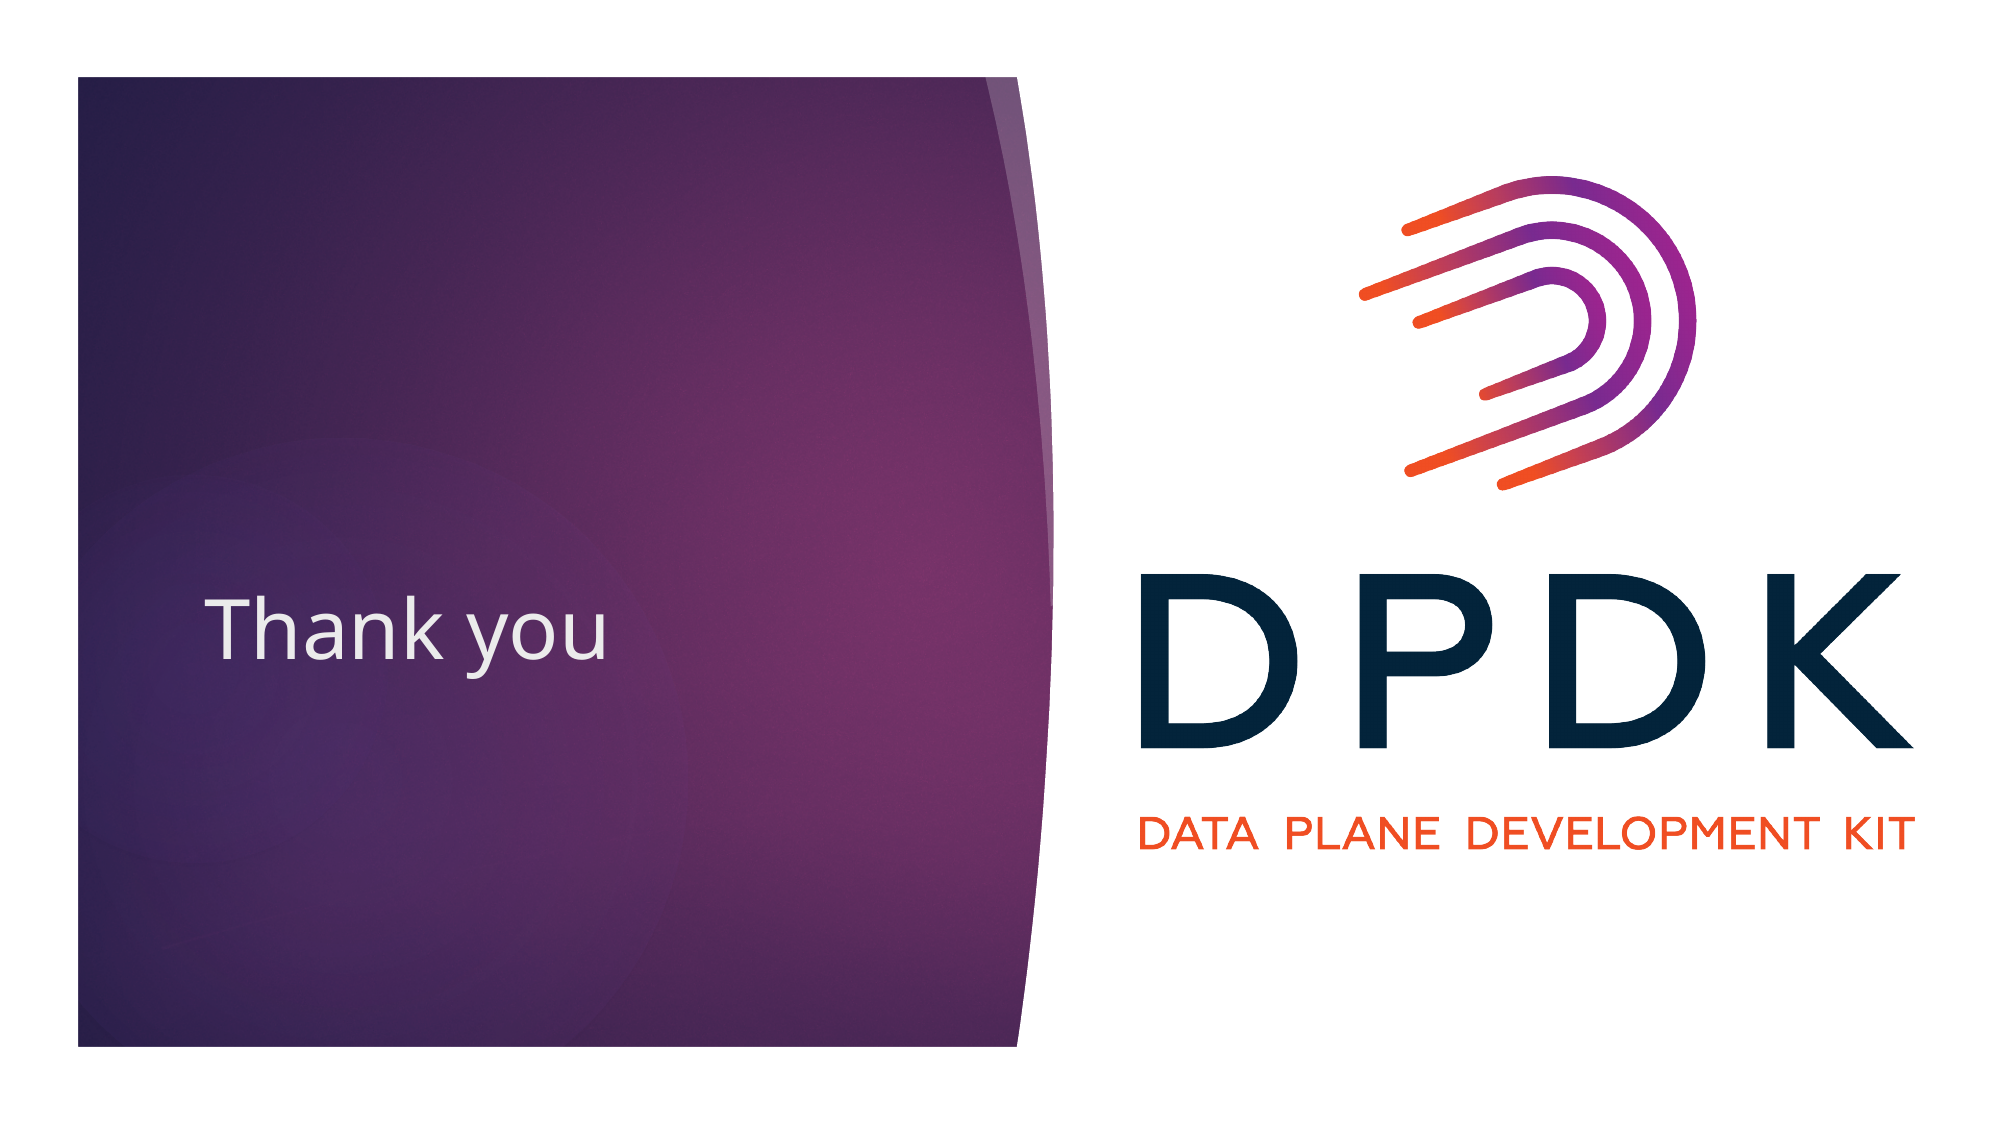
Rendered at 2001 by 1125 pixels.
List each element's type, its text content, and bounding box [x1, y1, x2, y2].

title Thank you [189, 439, 904, 814]
picture [1140, 175, 1916, 850]
